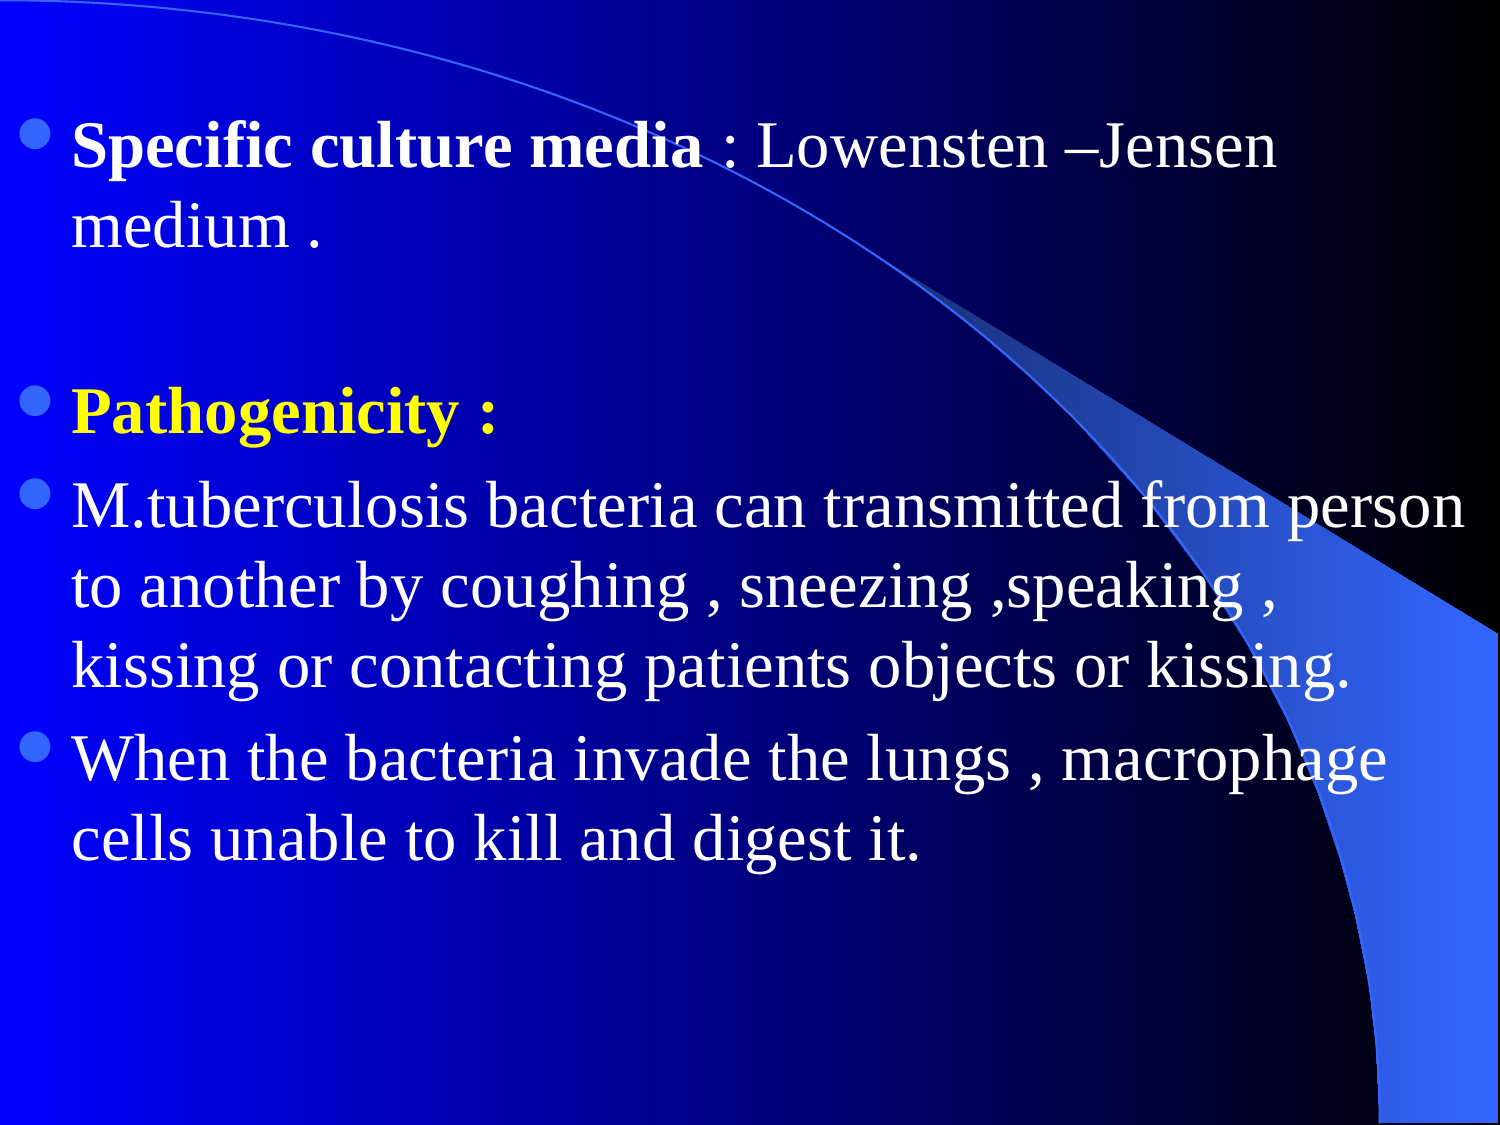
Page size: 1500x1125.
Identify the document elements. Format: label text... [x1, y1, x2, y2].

list Specific culture media : Lowensten –Jensen medium . Pathogenicity : M.tuberculosis bacteria can transmitted from person to another by coughing , sneezing ,speaking , kissing or contacting patients objects or kissing. When the bacteria invade the lungs , macrophage cells unable to kill and digest it. [0, 0, 1500, 1125]
